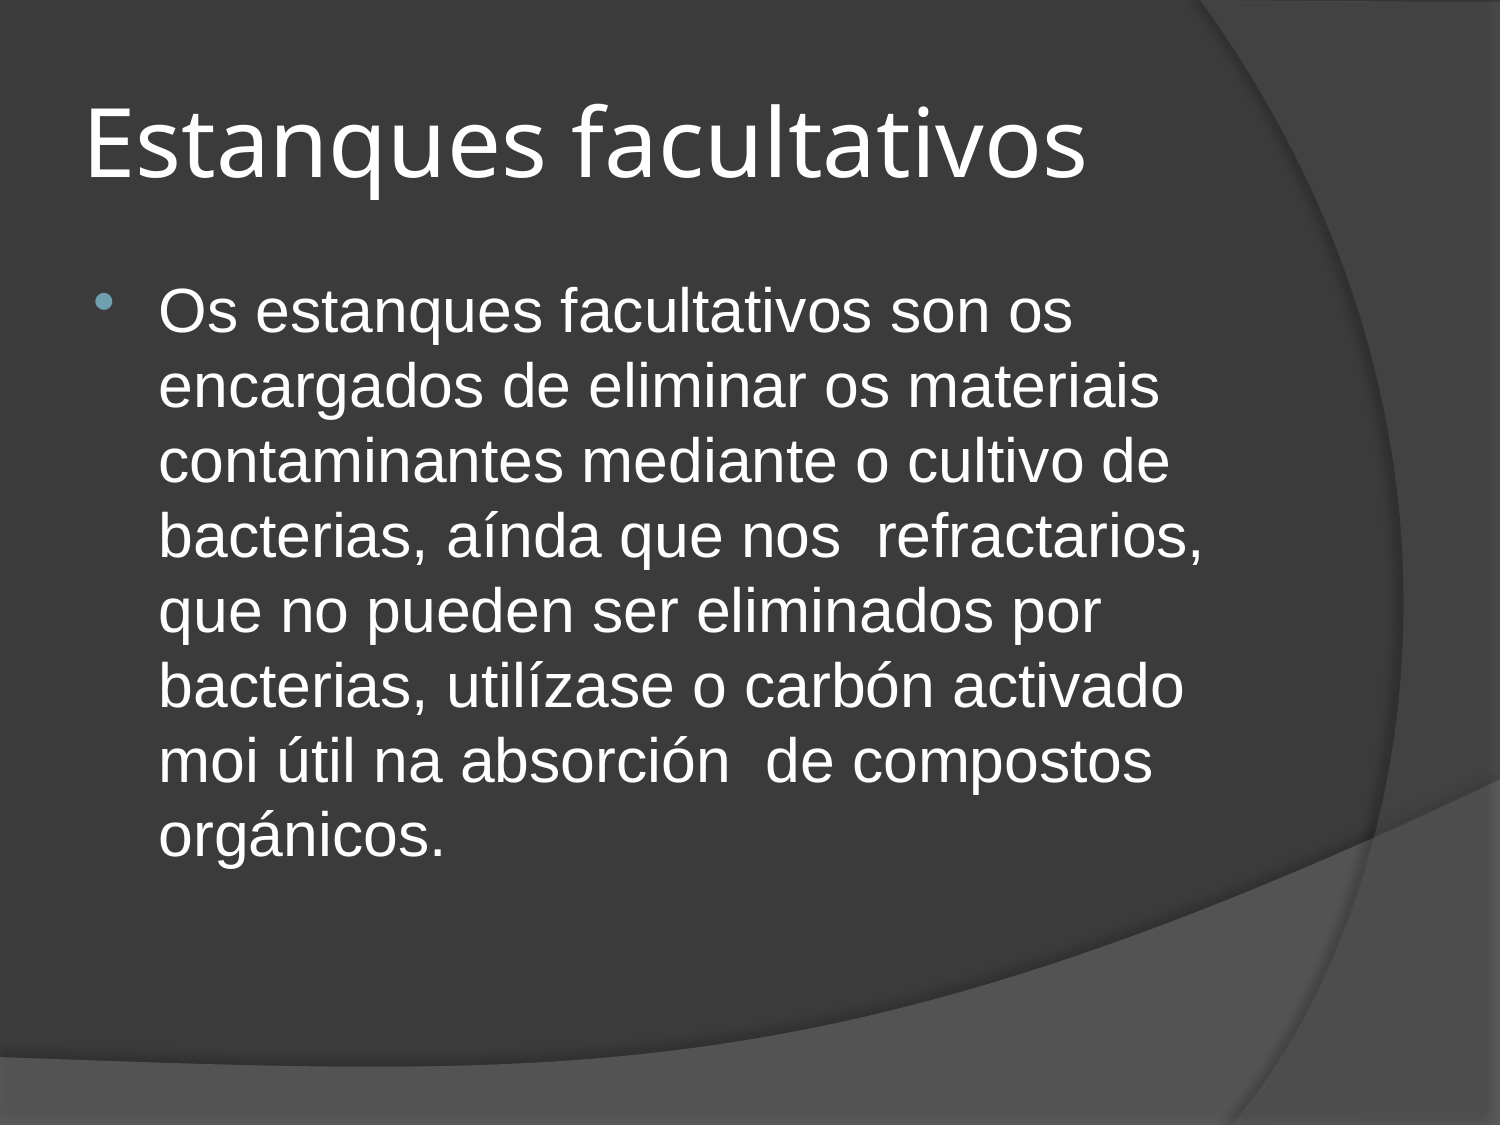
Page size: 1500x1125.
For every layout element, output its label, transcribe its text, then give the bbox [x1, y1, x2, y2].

list Os estanques facultativos son os encargados de eliminar os materiais contaminantes mediante o cultivo de bacterias, aínda que nos refractarios, que no pueden ser eliminados por bacterias, utilízase o carbón activado moi útil na absorción de compostos orgánicos. [75, 262, 1300, 1005]
title Estanques facultativos [75, 45, 1300, 233]
